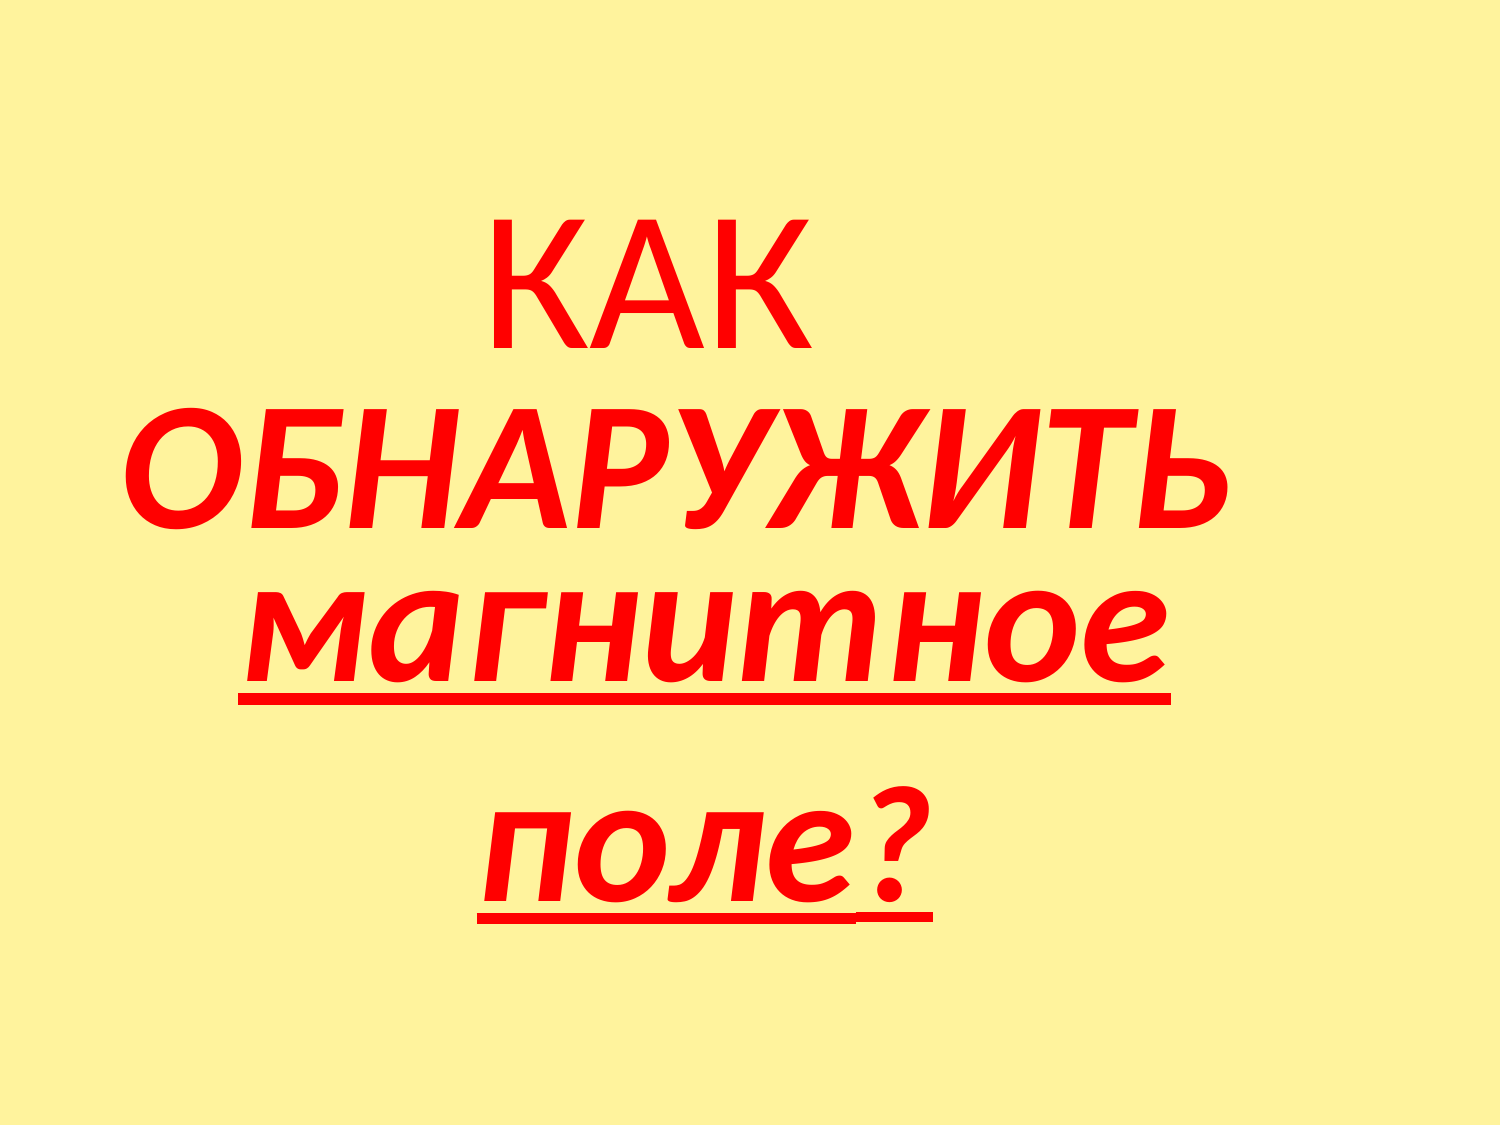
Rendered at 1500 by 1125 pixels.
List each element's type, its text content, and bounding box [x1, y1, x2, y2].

text_box магнитное поле? [218, 290, 1192, 946]
text_box ОБНАРУЖИТЬ [1192, 338, 1500, 573]
text_box КАК [466, 0, 889, 290]
text_box ОБНАРУЖИТЬ [106, 338, 218, 573]
